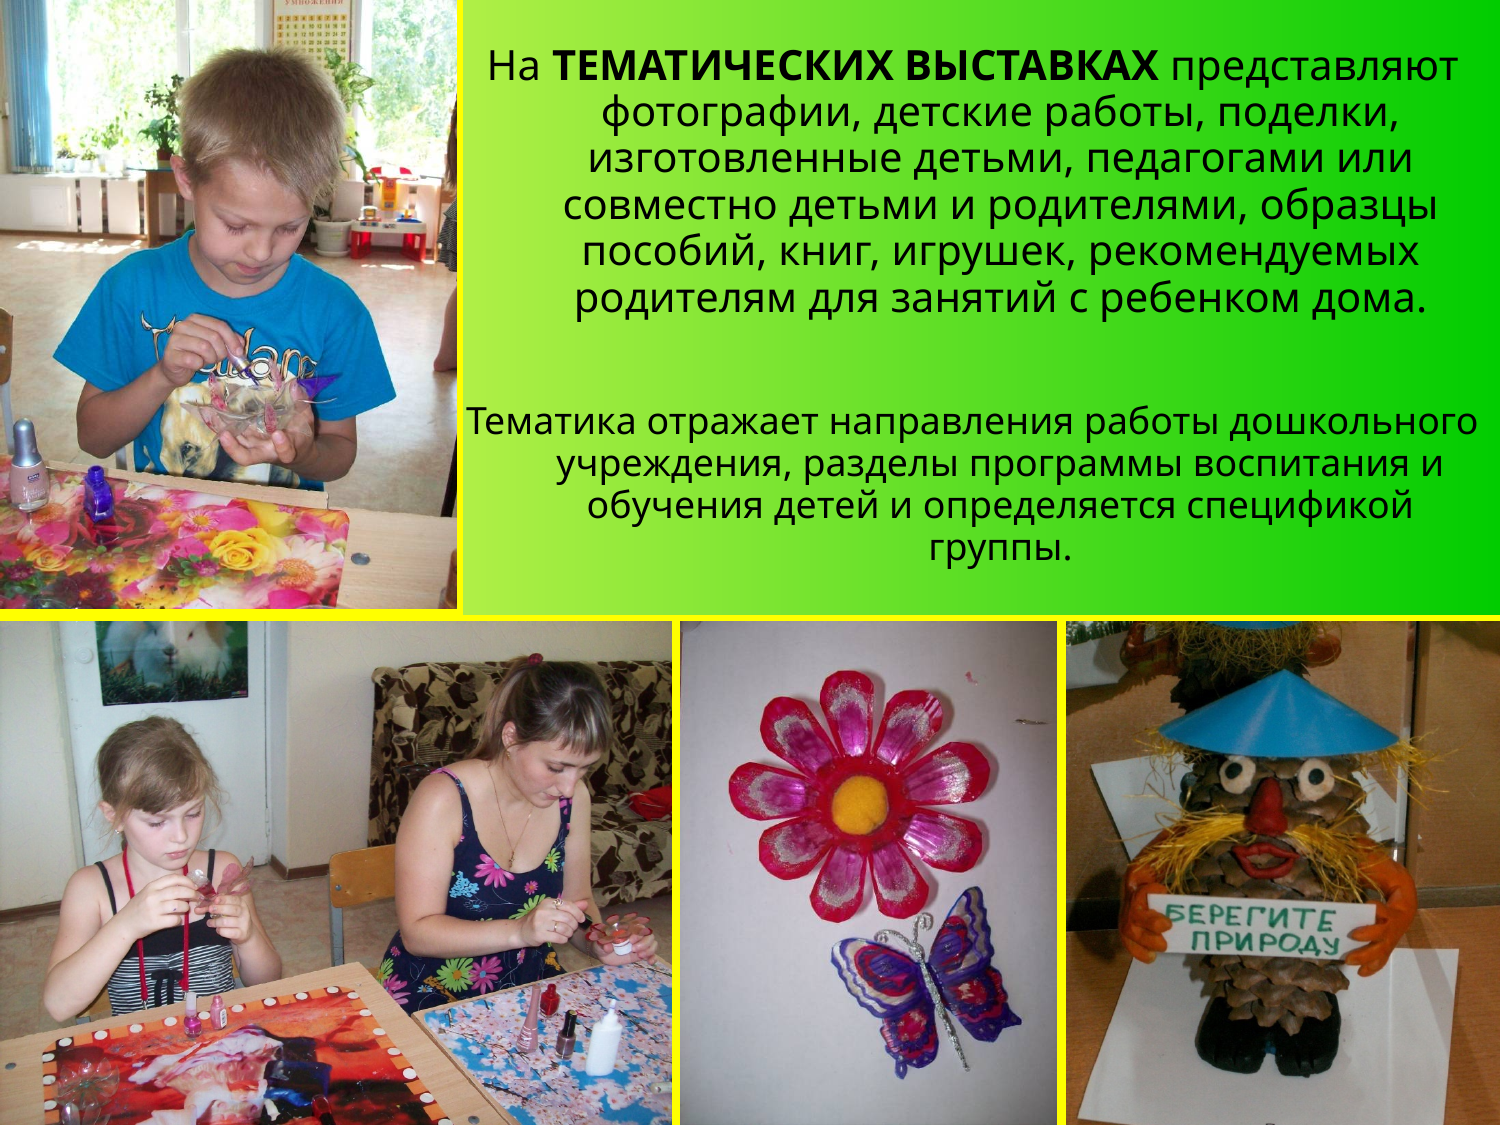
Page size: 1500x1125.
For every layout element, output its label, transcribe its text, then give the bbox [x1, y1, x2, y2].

picture [0, 0, 458, 610]
list На ТЕМАТИЧЕСКИХ ВЫСТАВКАХ представляют фотографии, детские работы, поделки, изготовленные детьми, педагогами или совместно детьми и родителями, образцы пособий, книг, игрушек, рекомендуемых родителям для занятий с ребенком дома. Тематика отражает направления работы дошкольного учреждения, разделы программы воспитания и обучения детей и определяется спецификой группы. [463, 34, 1500, 587]
picture [1066, 620, 1500, 1125]
picture [679, 620, 1058, 1125]
picture [0, 620, 673, 1125]
